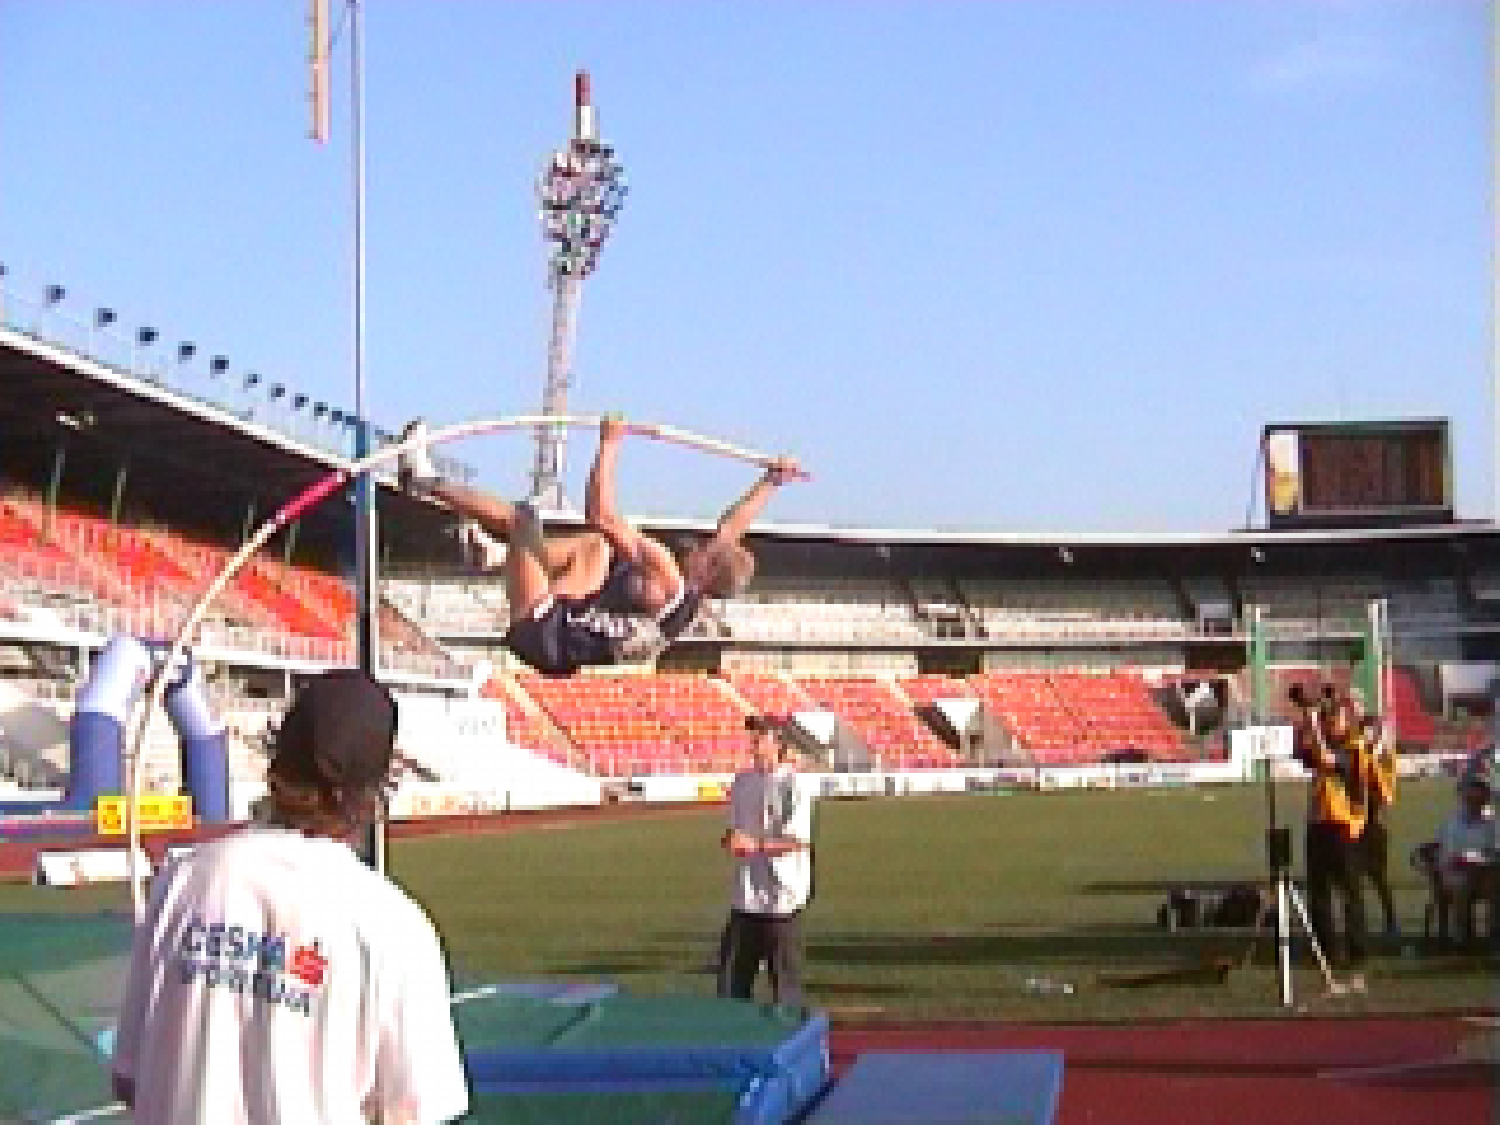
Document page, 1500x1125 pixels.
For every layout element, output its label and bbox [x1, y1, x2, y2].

list [0, 0, 1500, 1125]
